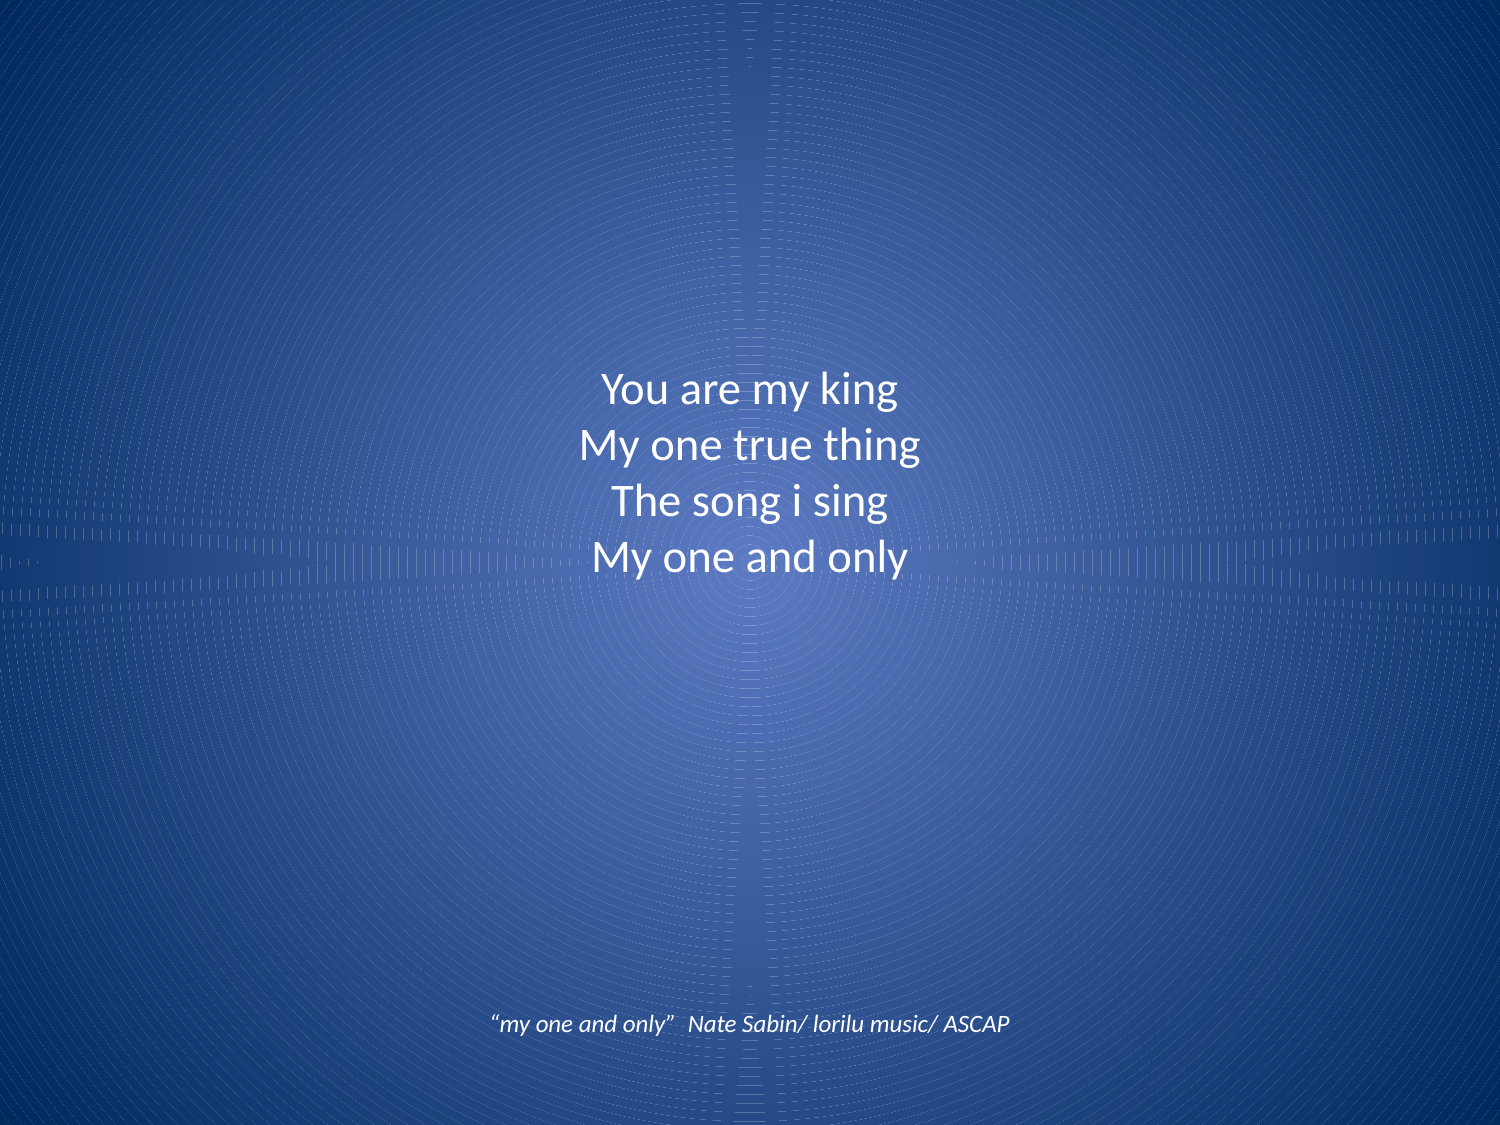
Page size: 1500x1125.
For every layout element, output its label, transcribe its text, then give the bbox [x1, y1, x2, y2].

title You are my king My one true thing The song i sing My one and only [112, 349, 1388, 591]
subtitle “my one and only” Nate Sabin/ lorilu music/ ASCAP [225, 999, 1275, 1100]
